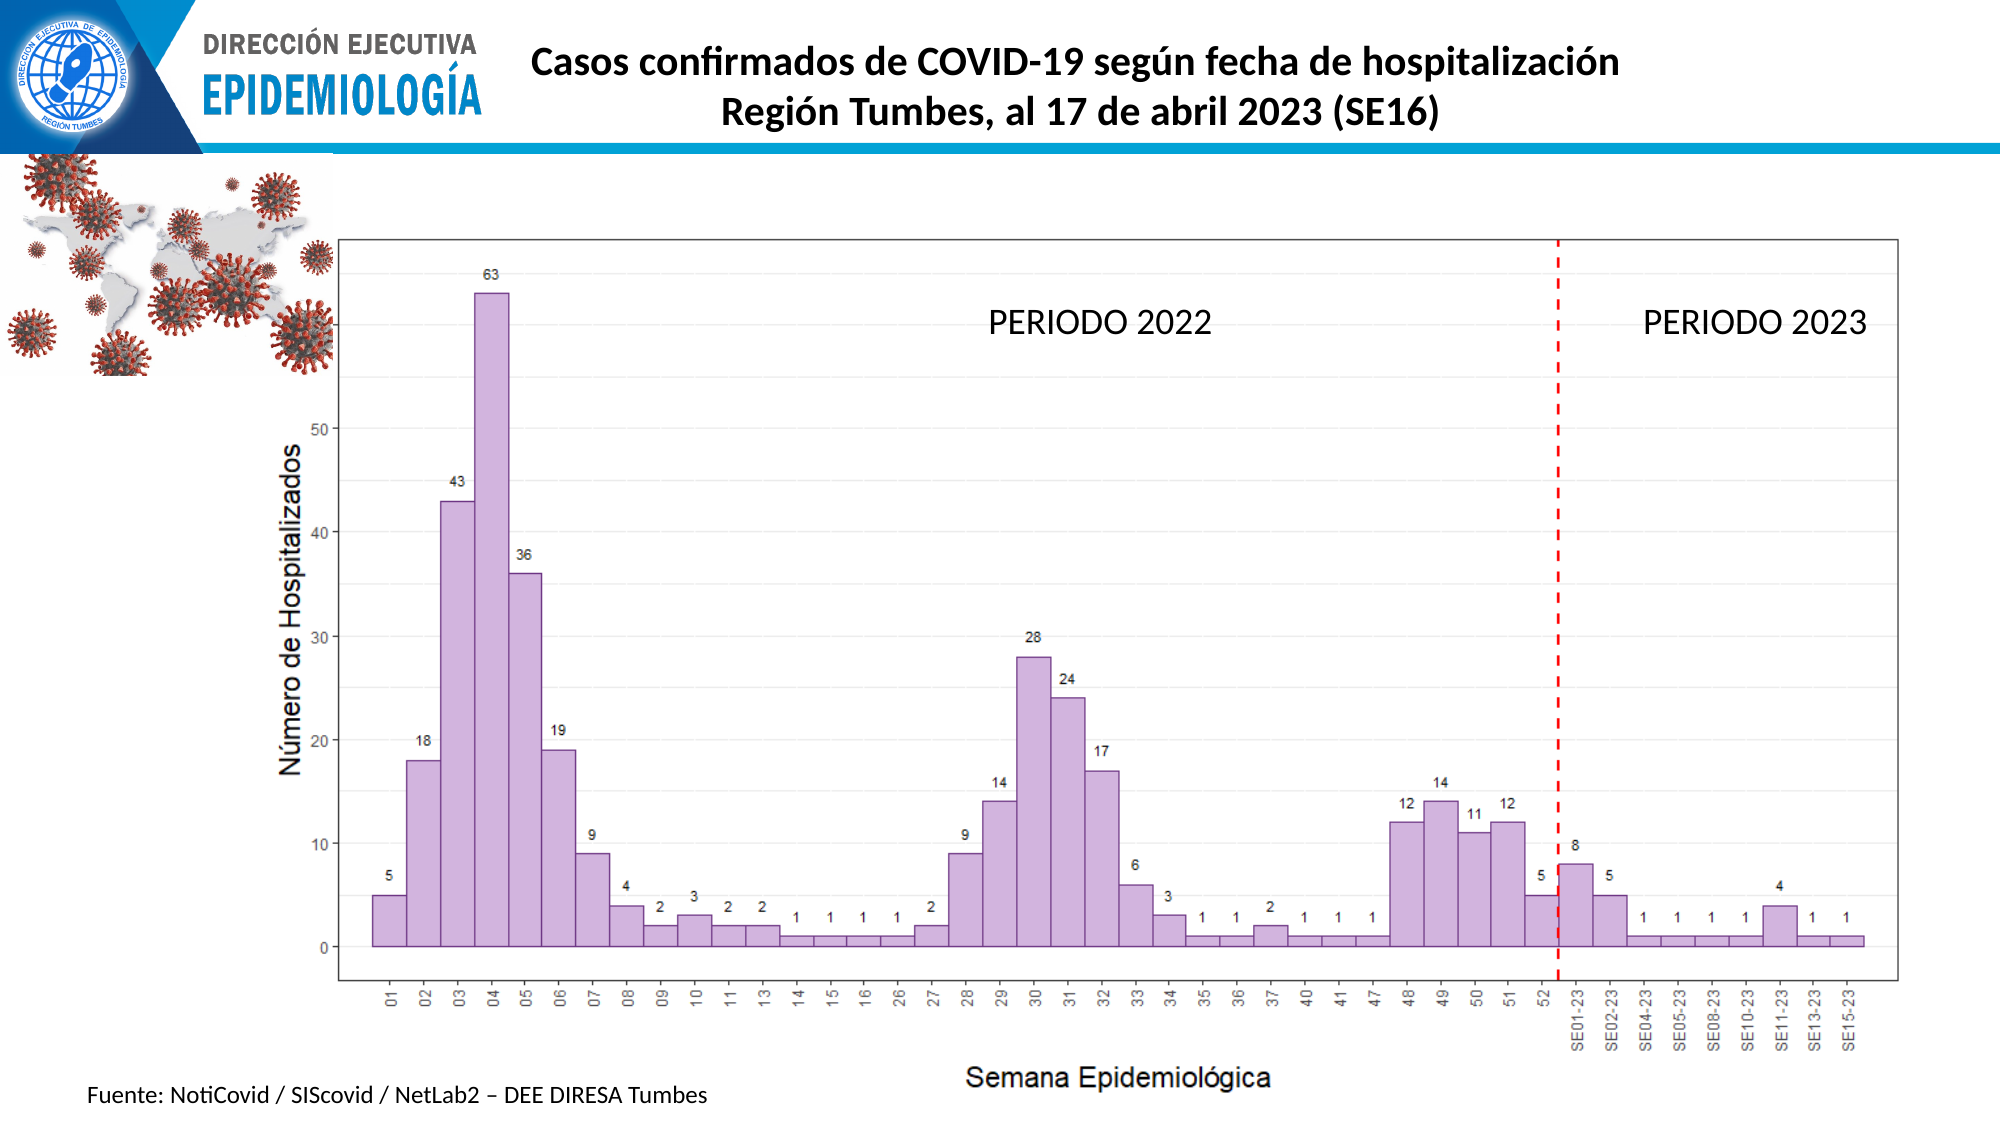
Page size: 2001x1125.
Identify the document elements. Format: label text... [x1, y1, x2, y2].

text_box Fuente: NotiCovid / SIScovid / NetLab2 – DEE DIRESA Tumbes [72, 1071, 1228, 1116]
text_box Casos confirmados de COVID-19 según fecha de hospitalización Región Tumbes, al 17 de abril 2023 (SE16) [516, 26, 1637, 142]
text_box [333, 142, 2000, 155]
picture [0, 0, 1908, 1094]
